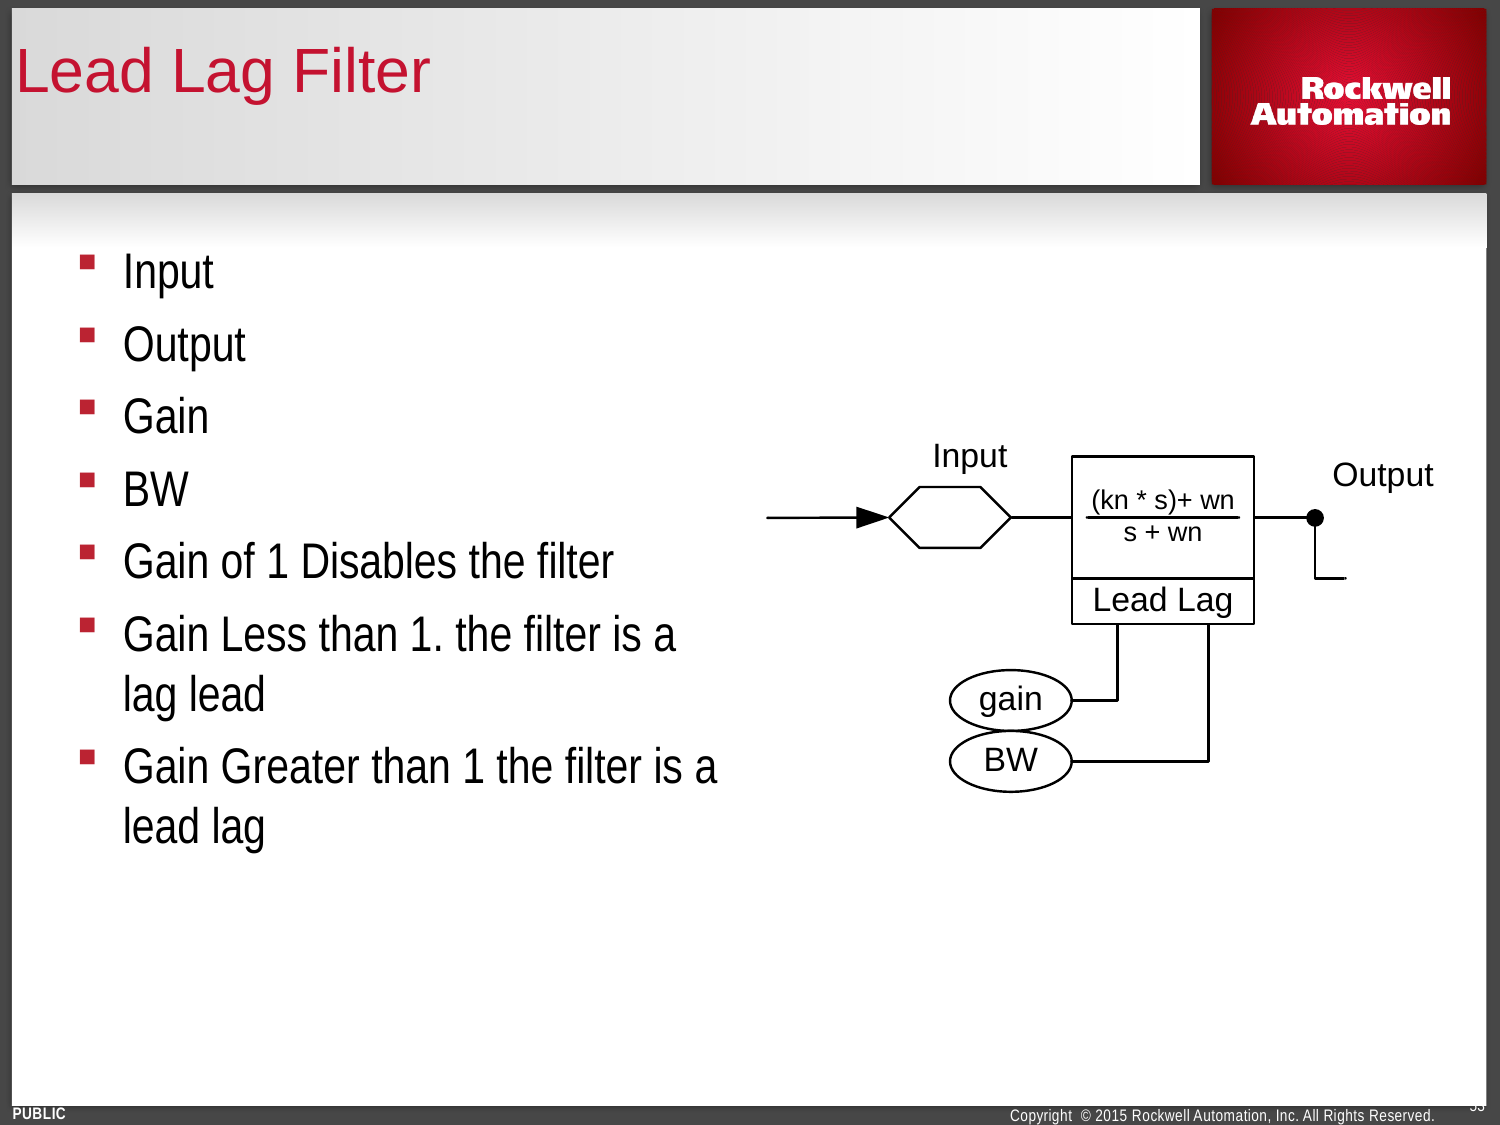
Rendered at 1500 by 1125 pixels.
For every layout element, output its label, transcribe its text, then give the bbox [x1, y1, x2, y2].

list Input Output Gain BW Gain of 1 Disables the filter Gain Less than 1. the filter is a lag lead Gain Greater than 1 the filter is a lead lag [60, 231, 736, 1107]
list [762, 427, 1438, 798]
title Lead Lag Filter [0, 0, 1500, 114]
picture [1250, 114, 1450, 125]
slide_number 53 [1399, 1087, 1500, 1125]
